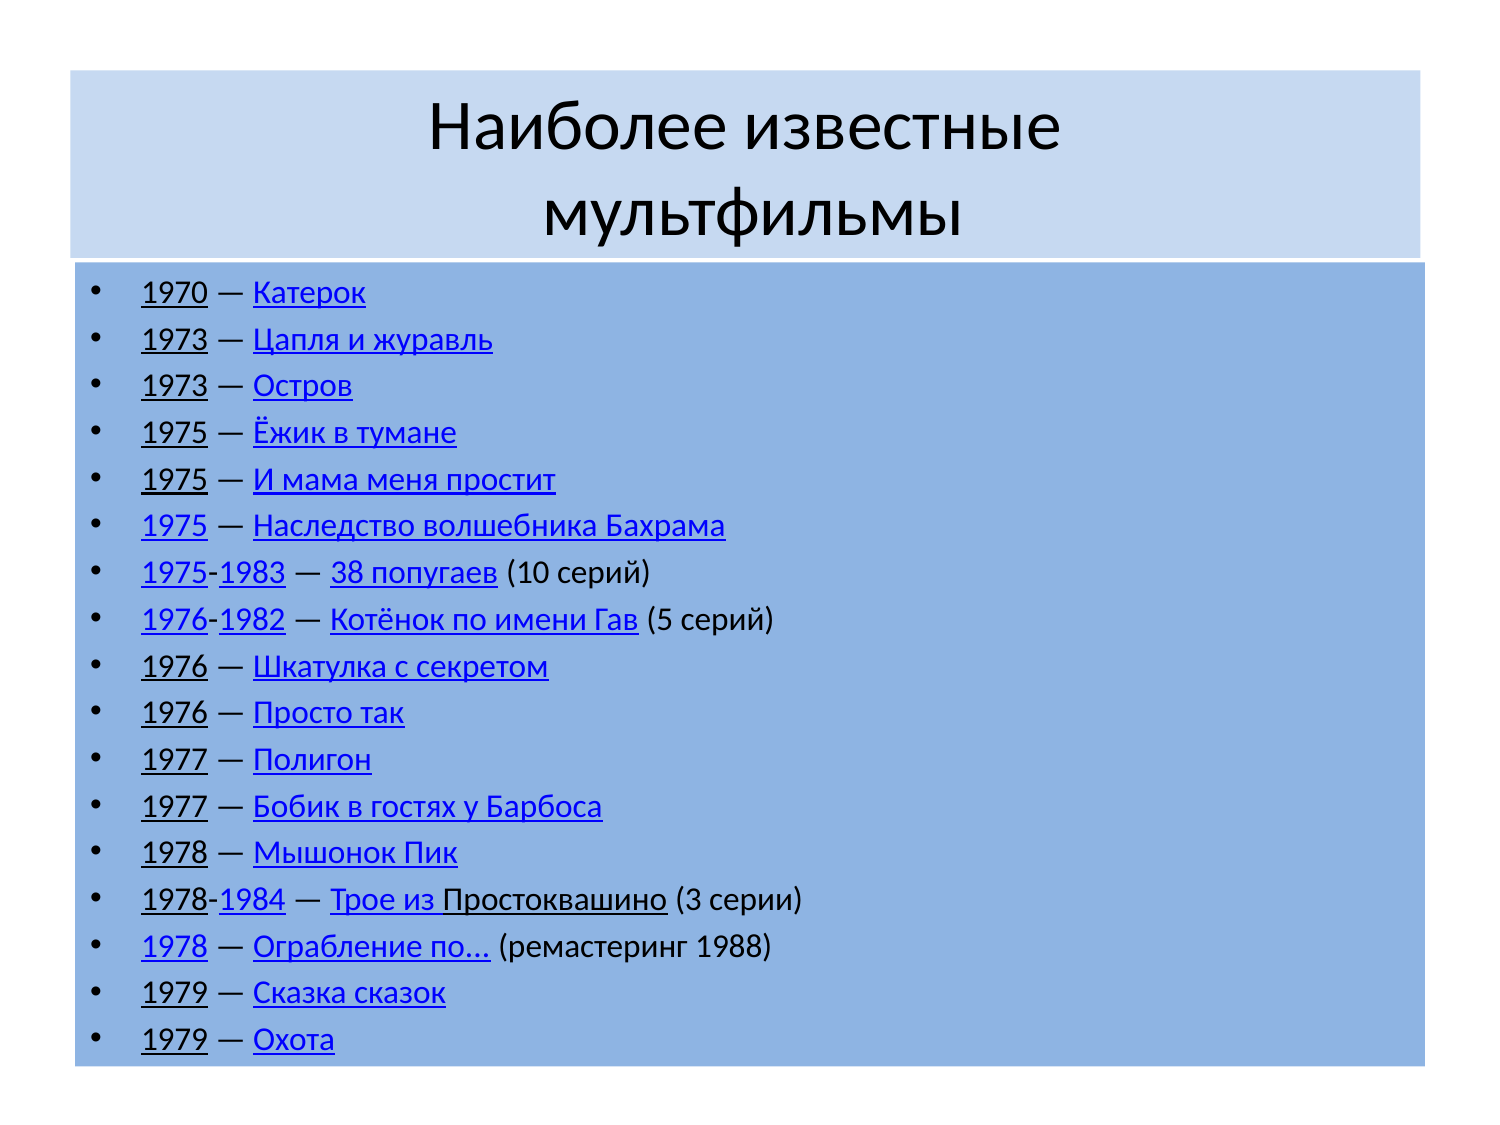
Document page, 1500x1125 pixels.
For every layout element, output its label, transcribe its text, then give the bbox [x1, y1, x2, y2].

title Наиболее известные мультфильмы [70, 70, 1421, 258]
list 1970 — Катерок 1973 — Цапля и журавль 1973 — Остров 1975 — Ёжик в тумане 1975 — И мама меня простит 1975 — Наследство волшебника Бахрама 1975-1983 — 38 попугаев (10 серий) 1976-1982 — Котёнок по имени Гав (5 серий) 1976 — Шкатулка с секретом 1976 — Просто так 1977 — Полигон 1977 — Бобик в гостях у Барбоса 1978 — Мышонок Пик 1978-1984 — Трое из Простоквашино (3 серии) 1978 — Ограбление по... (ремастеринг 1988) 1979 — Сказка сказок 1979 — Охота [75, 262, 1425, 1067]
